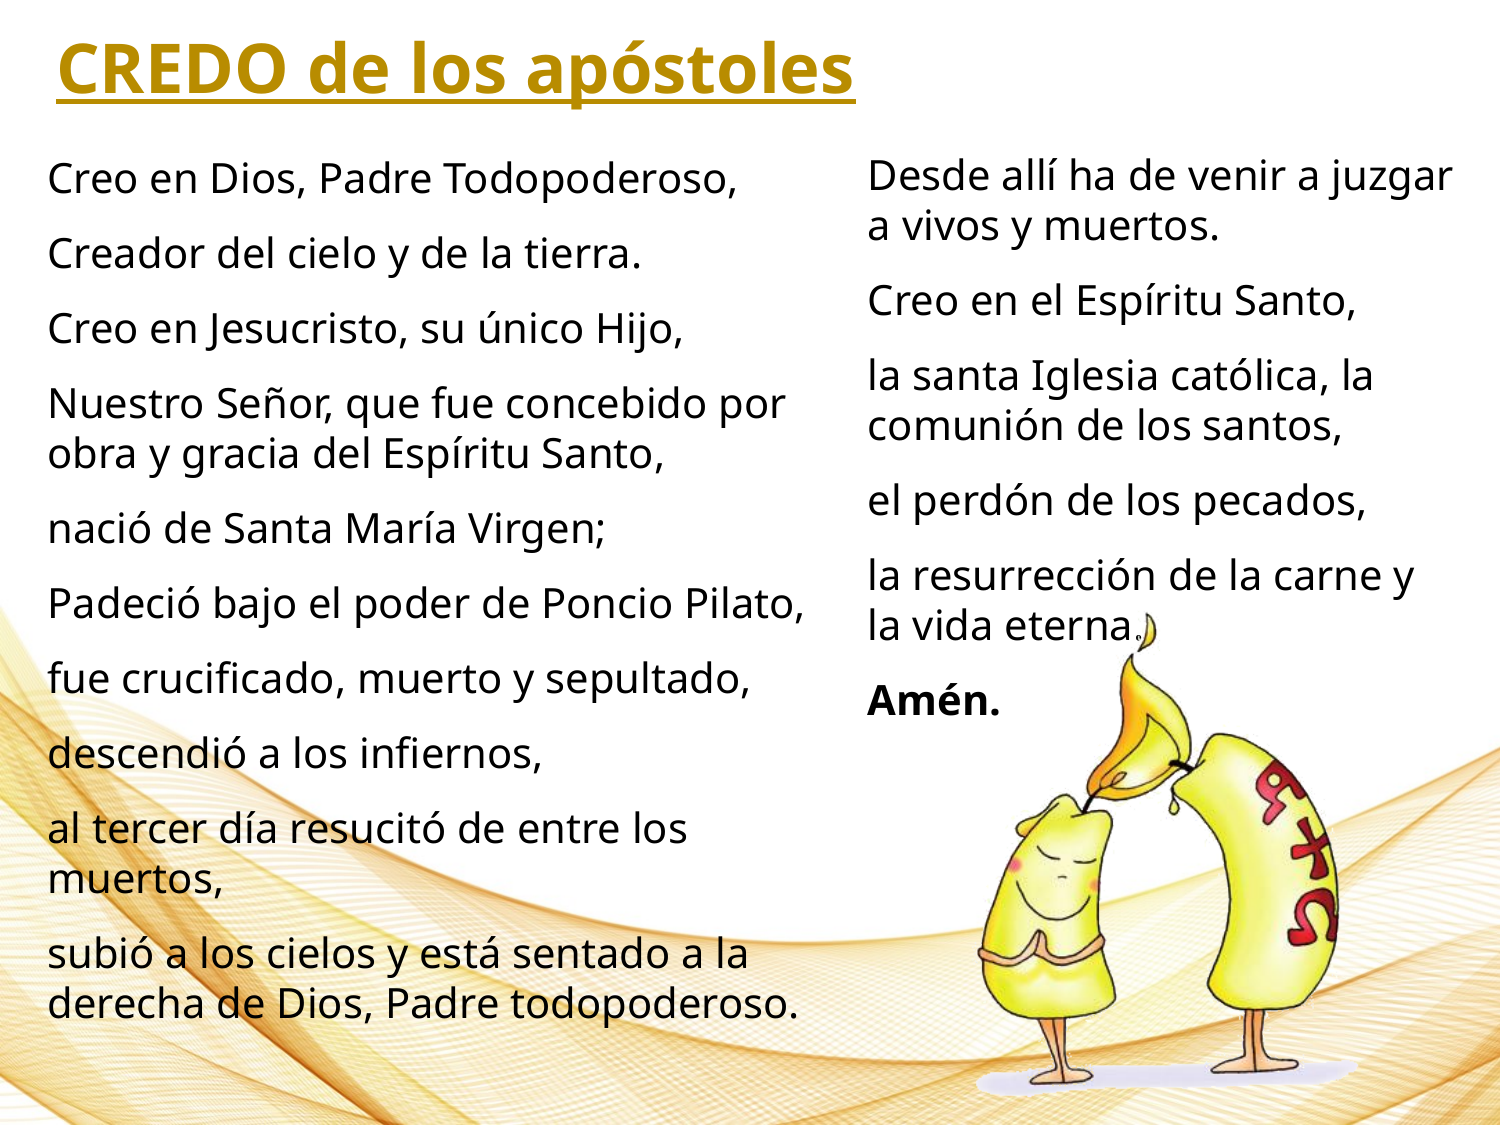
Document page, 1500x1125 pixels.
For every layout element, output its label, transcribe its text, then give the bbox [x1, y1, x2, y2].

title CREDO de los apóstoles [41, 0, 1392, 142]
list Desde allí ha de venir a juzgar a vivos y muertos. Creo en el Espíritu Santo, la santa Iglesia católica, la comunión de los santos, el perdón de los pecados, la resurrección de la carne y la vida eterna. Amén. [852, 141, 1471, 876]
list Creo en Dios, Padre Todopoderoso, Creador del cielo y de la tierra. Creo en Jesucristo, su único Hijo, Nuestro Señor, que fue concebido por obra y gracia del Espíritu Santo, nació de Santa María Virgen; Padeció bajo el poder de Poncio Pilato, fue crucificado, muerto y sepultado, descendió a los infiernos, al tercer día resucitó de entre los muertos, subió a los cielos y está sentado a la derecha de Dios, Padre todopoderoso. [32, 144, 853, 1047]
picture [0, 0, 1500, 1125]
